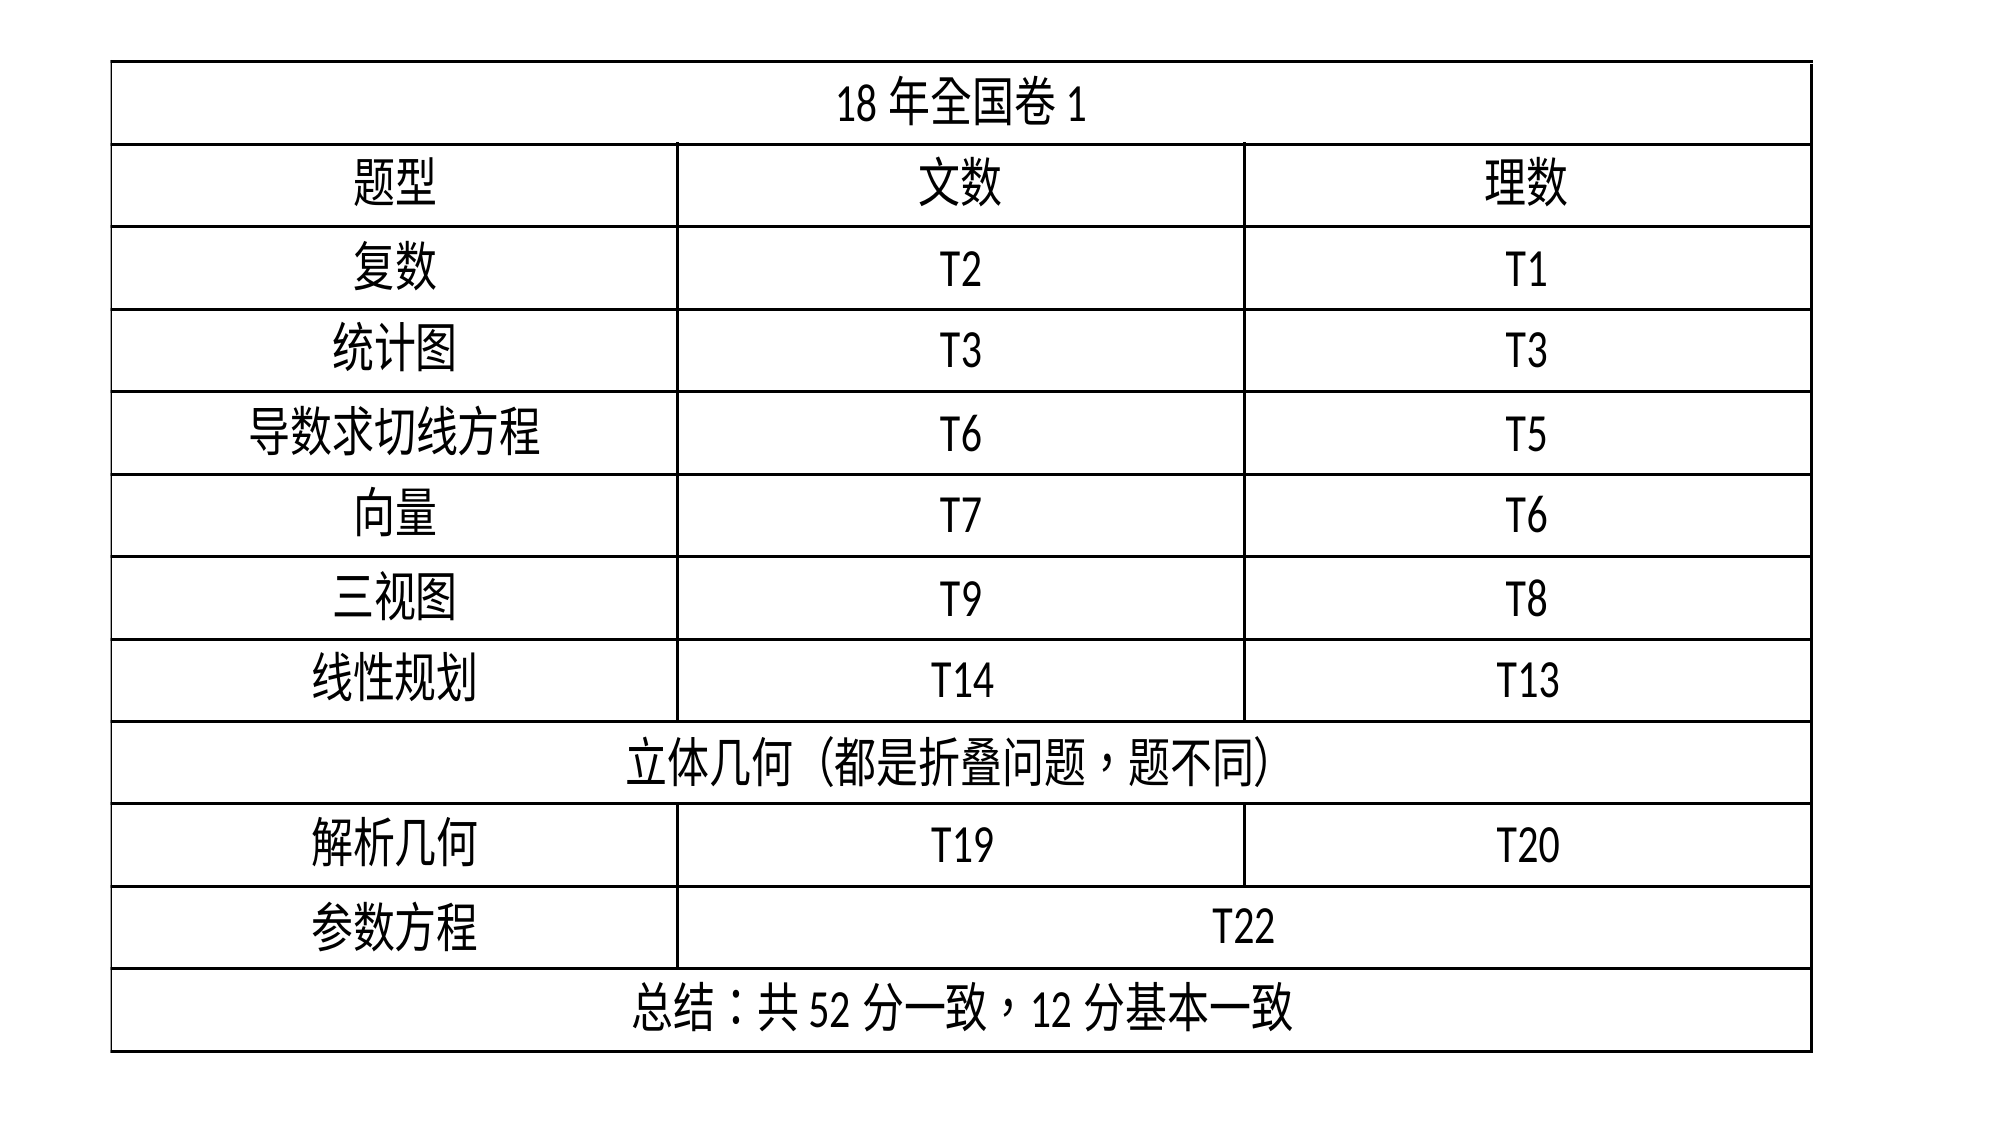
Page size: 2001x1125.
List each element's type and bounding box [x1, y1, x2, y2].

list [110, 59, 2000, 1125]
